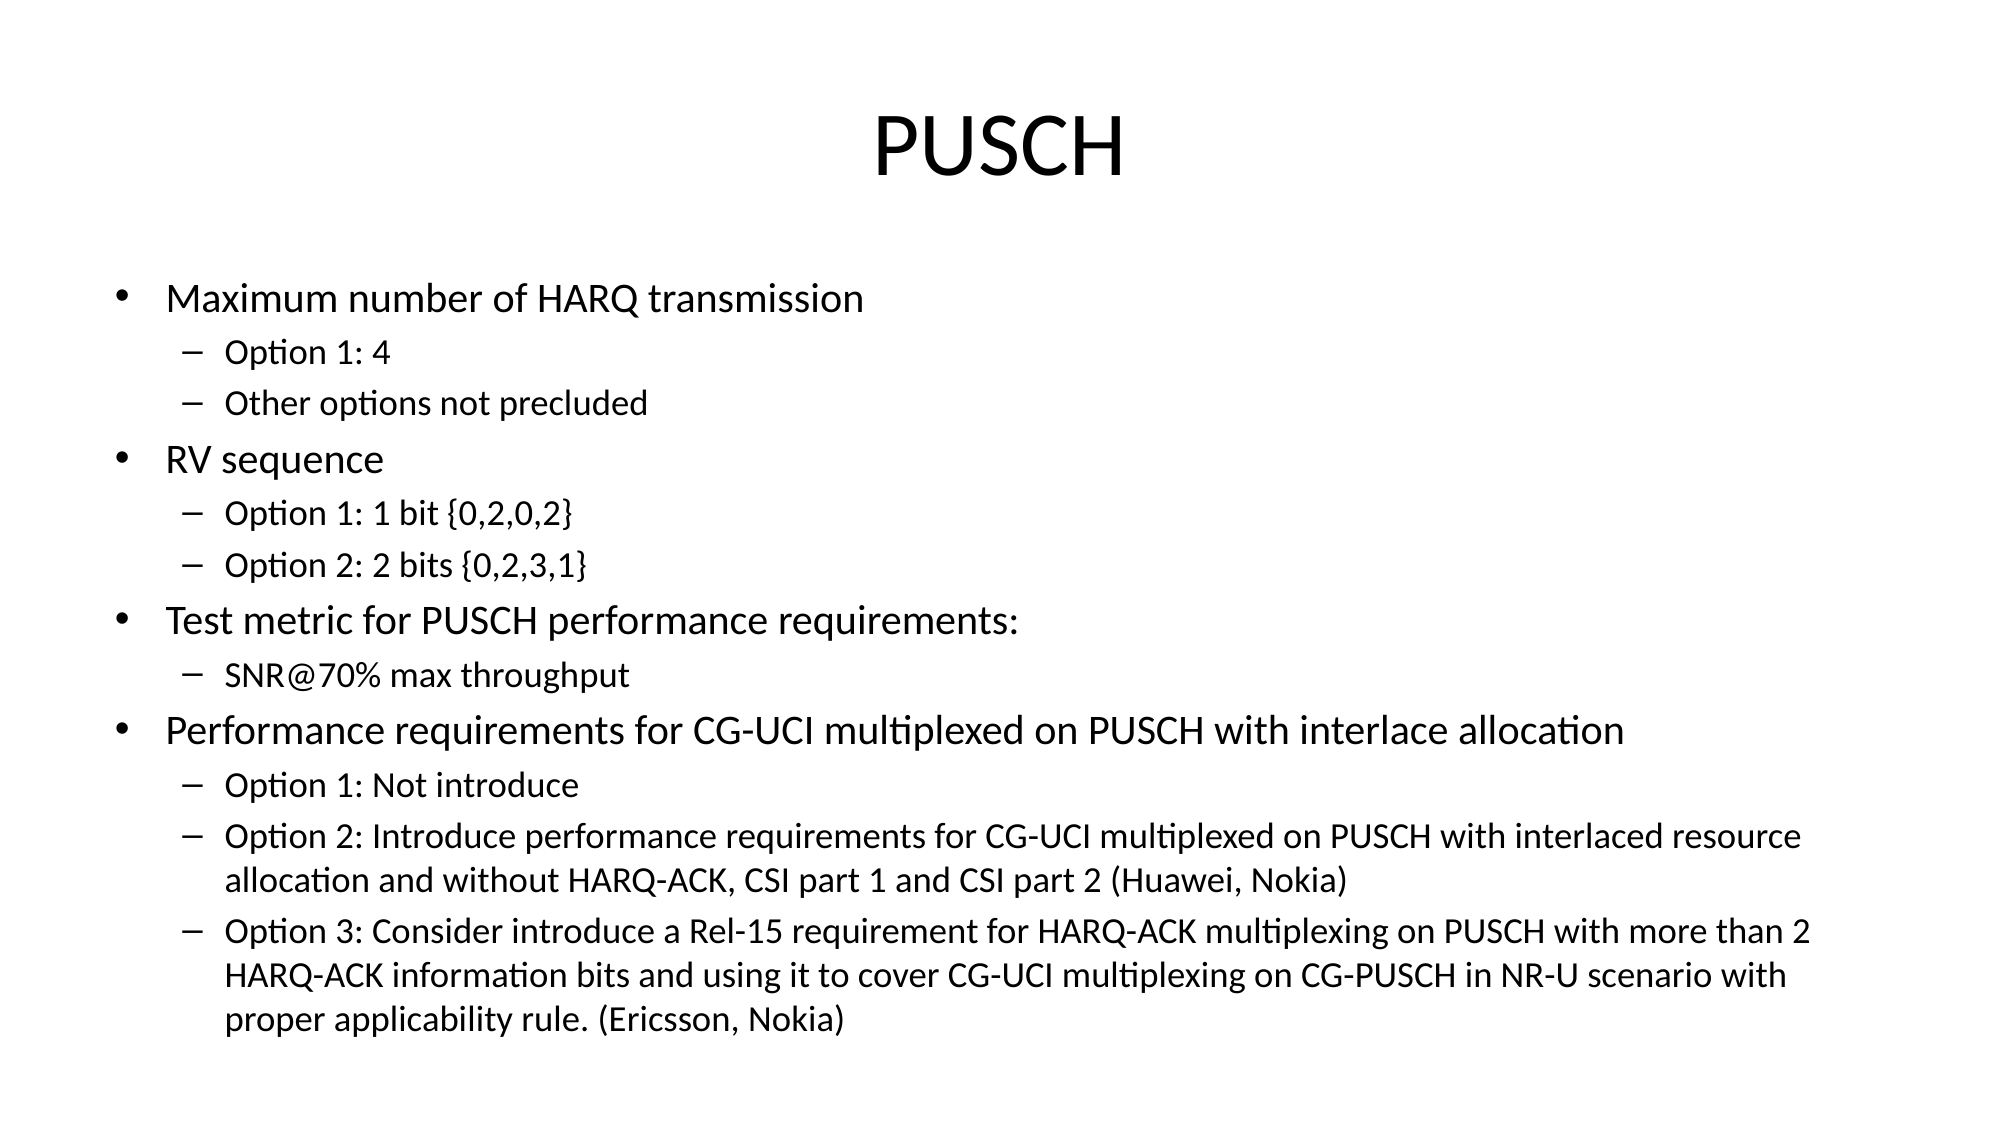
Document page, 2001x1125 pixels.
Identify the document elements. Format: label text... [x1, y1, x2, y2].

title PUSCH [99, 45, 1900, 233]
list Maximum number of HARQ transmission Option 1: 4 Other options not precluded RV sequence Option 1: 1 bit {0,2,0,2} Option 2: 2 bits {0,2,3,1} Test metric for PUSCH performance requirements: SNR@70% max throughput Performance requirements for CG-UCI multiplexed on PUSCH with interlace allocation Option 1: Not introduce Option 2: Introduce performance requirements for CG-UCI multiplexed on PUSCH with interlaced resource allocation and without HARQ-ACK, CSI part 1 and CSI part 2 (Huawei, Nokia) Option 3: Consider introduce a Rel-15 requirement for HARQ-ACK multiplexing on PUSCH with more than 2 HARQ-ACK information bits and using it to cover CG-UCI multiplexing on CG-PUSCH in NR-U scenario with proper applicability rule. (Ericsson, Nokia) [99, 262, 1900, 1047]
